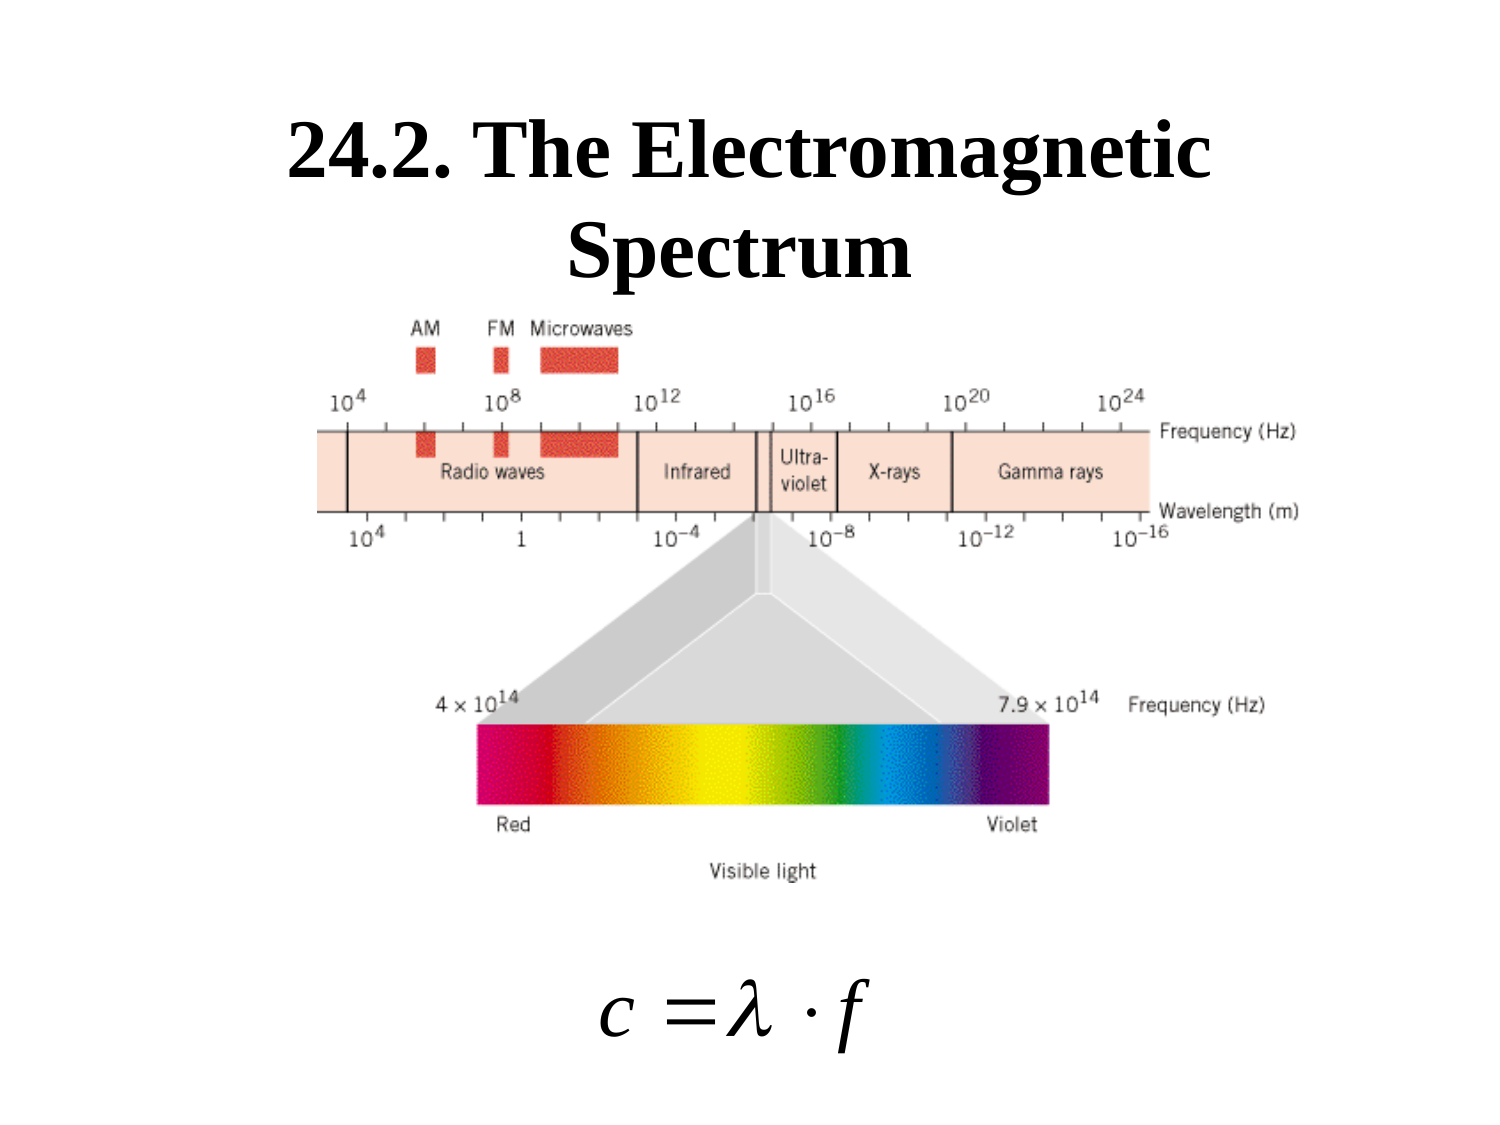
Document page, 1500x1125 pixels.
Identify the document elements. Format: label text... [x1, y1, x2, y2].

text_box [587, 962, 893, 1071]
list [316, 316, 1301, 883]
title 24.2. The Electromagnetic Spectrum [112, 99, 1388, 288]
